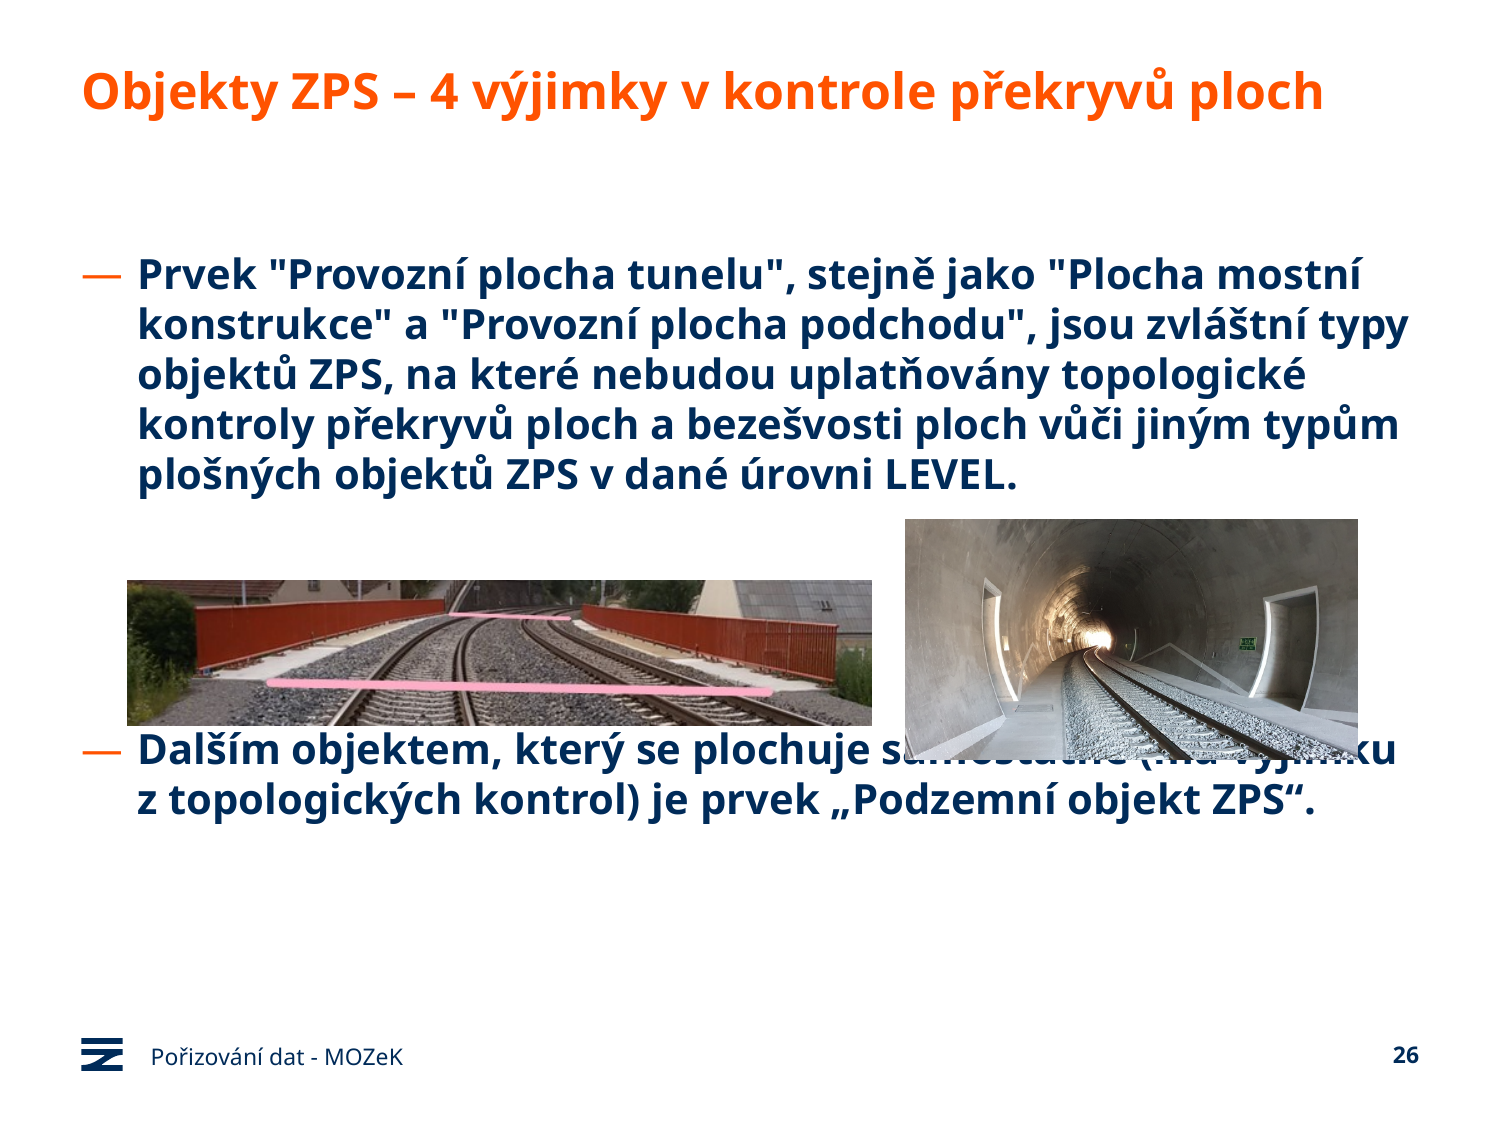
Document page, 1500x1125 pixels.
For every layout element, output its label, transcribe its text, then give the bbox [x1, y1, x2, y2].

list Prvek "Provozní plocha tunelu", stejně jako "Plocha mostní konstrukce" a "Provozní plocha podchodu", jsou zvláštní typy objektů ZPS, na které nebudou uplatňovány topologické kontroly překryvů ploch a bezešvosti ploch vůči jiným typům plošných objektů ZPS v dané úrovni LEVEL. Dalším objektem, který se plochuje samostatně (má výjimku z topologických kontrol) je prvek „Podzemní objekt ZPS“. [81, 247, 1420, 914]
title Objekty ZPS – 4 výjimky v kontrole překryvů ploch [81, 59, 1420, 191]
picture [904, 519, 1359, 760]
footer Pořizování dat - MOZeK [150, 1037, 1093, 1075]
picture [126, 580, 872, 726]
slide_number 26 [1340, 1037, 1420, 1075]
